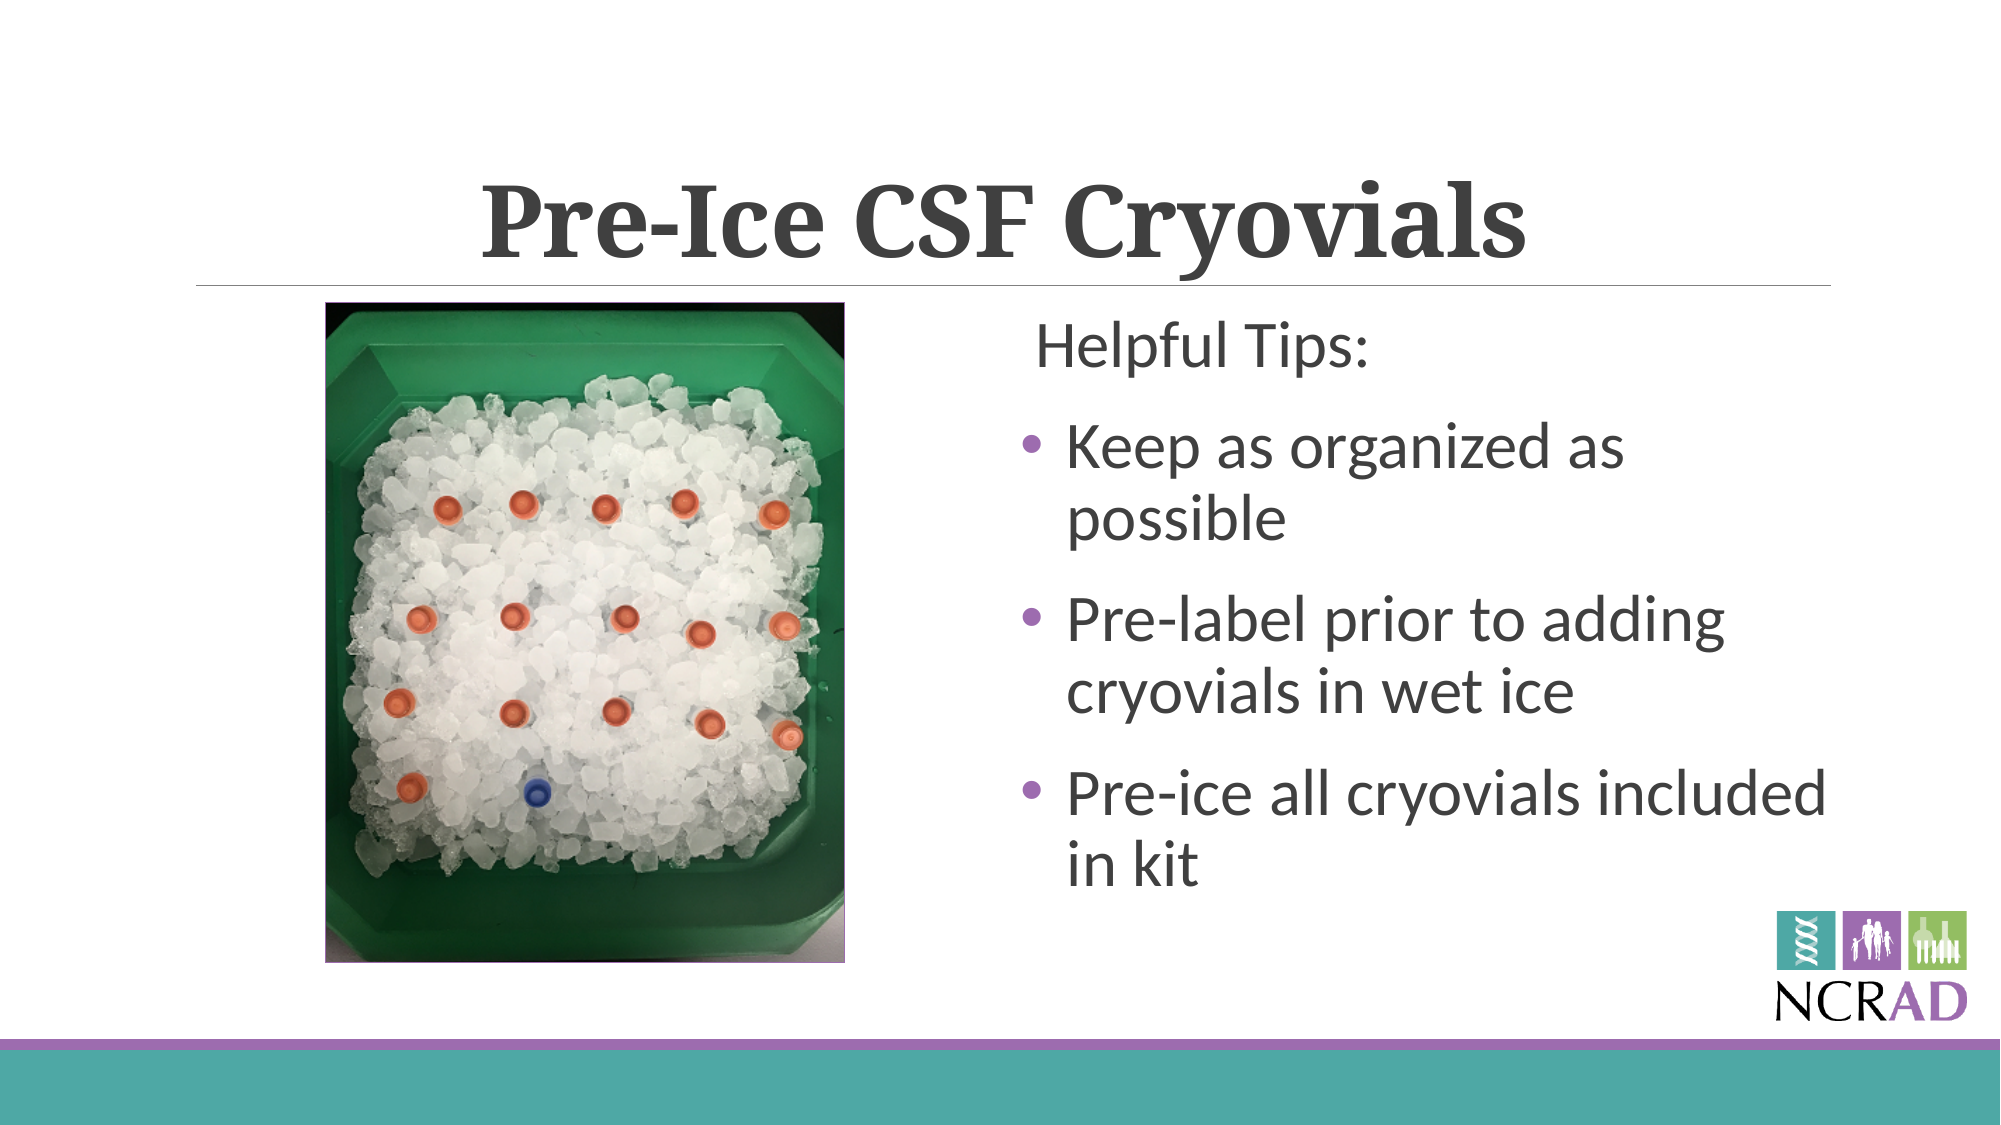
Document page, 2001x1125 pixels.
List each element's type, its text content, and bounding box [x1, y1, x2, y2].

list Helpful Tips: Keep as organized as possible Pre-label prior to adding cryovials in wet ice Pre-ice all cryovials included in kit [1020, 302, 1830, 963]
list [324, 302, 846, 964]
picture [1776, 911, 1967, 1021]
title Pre-Ice CSF Cryovials [180, 47, 1830, 285]
